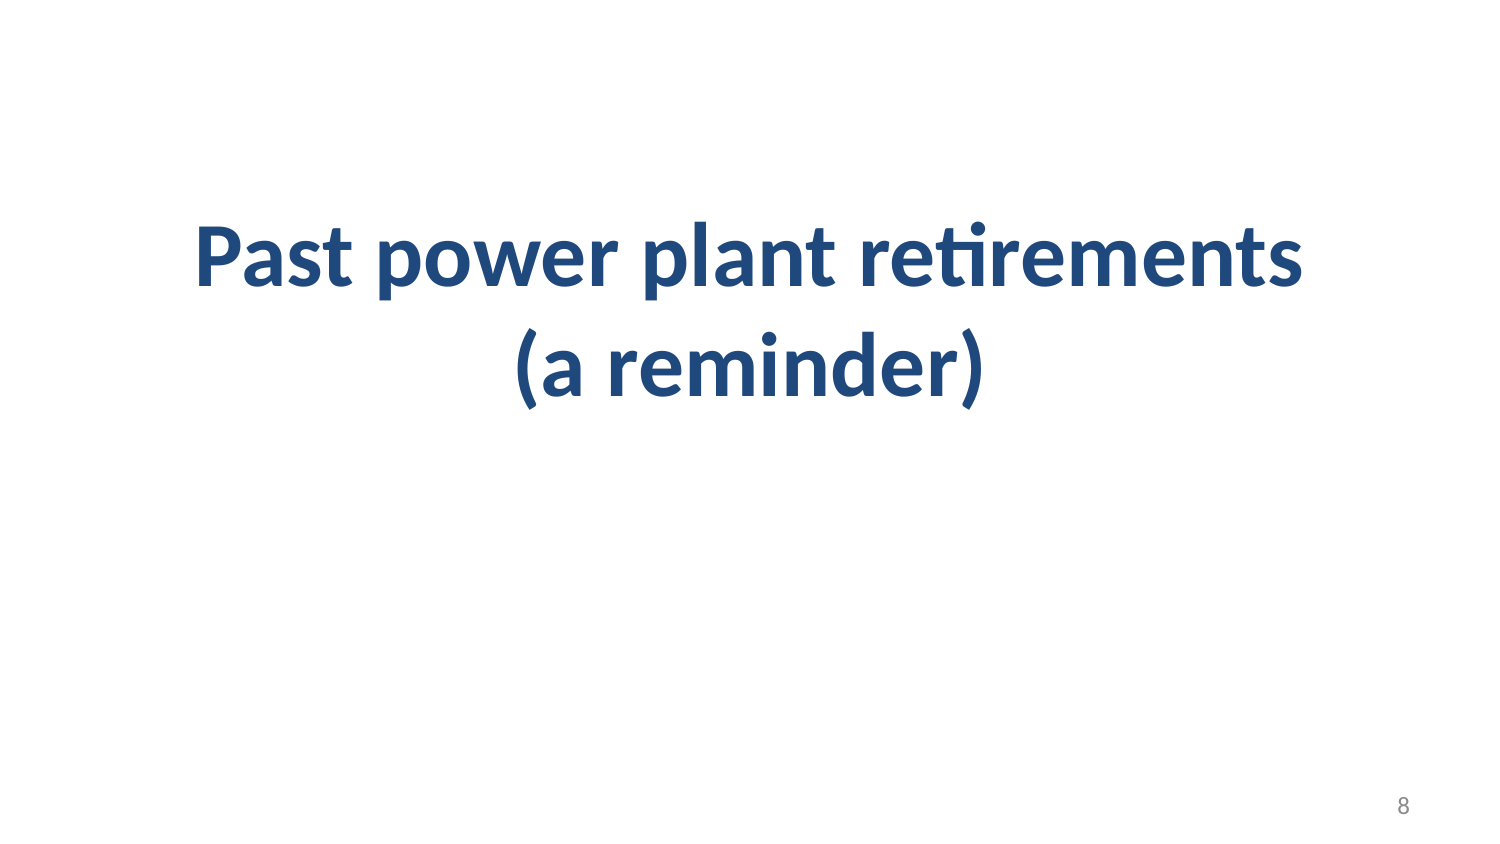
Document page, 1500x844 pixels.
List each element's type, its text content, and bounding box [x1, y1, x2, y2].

slide_number 8 [1074, 782, 1425, 827]
list Past power plant retirements (a reminder) [75, 126, 1425, 754]
